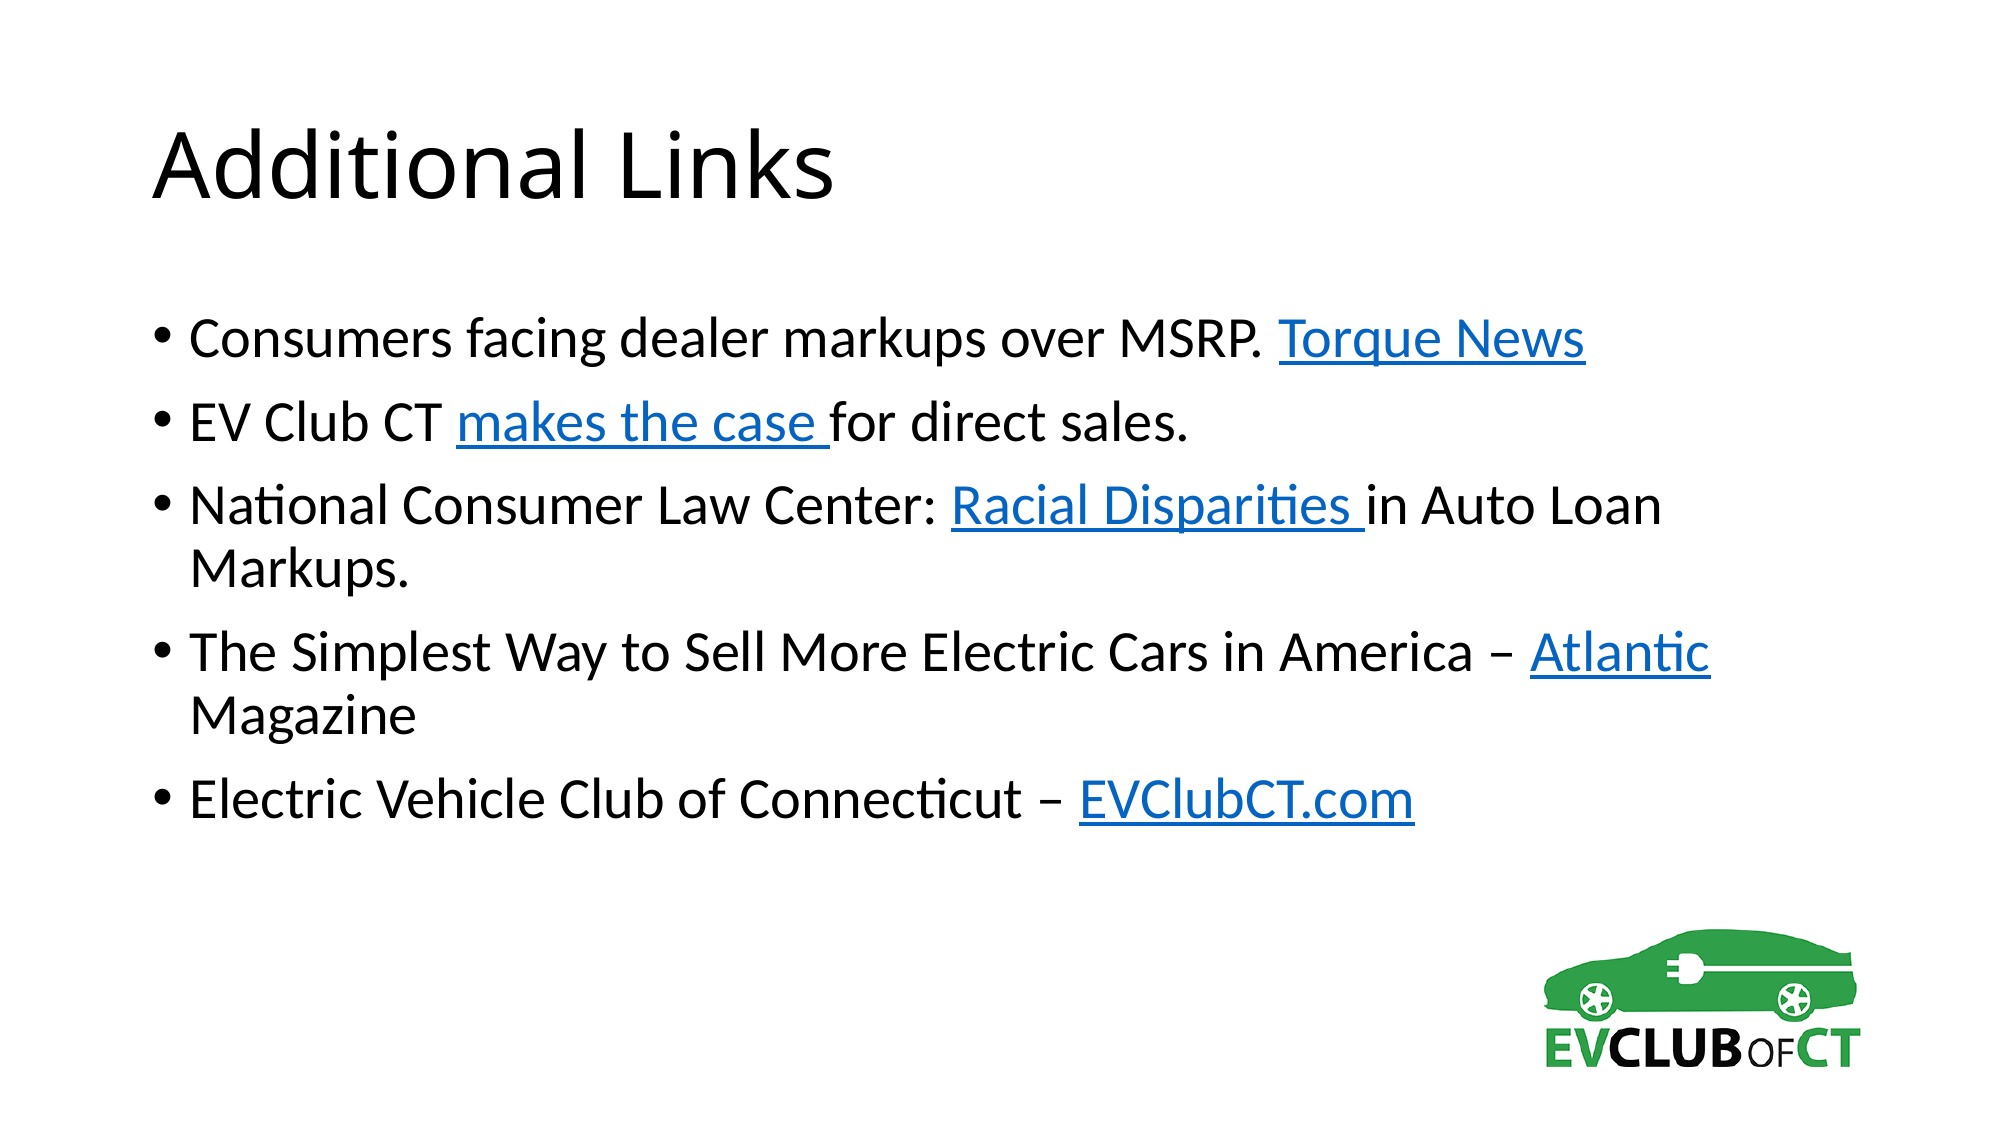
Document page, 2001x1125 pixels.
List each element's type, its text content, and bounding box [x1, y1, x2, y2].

list Consumers facing dealer markups over MSRP. Torque News EV Club CT makes the case for direct sales. National Consumer Law Center: Racial Disparities in Auto Loan Markups. The Simplest Way to Sell More Electric Cars in America – Atlantic Magazine Electric Vehicle Club of Connecticut – EVClubCT.com [137, 299, 1863, 1014]
title Additional Links [137, 59, 1863, 278]
picture [1544, 923, 1861, 1067]
